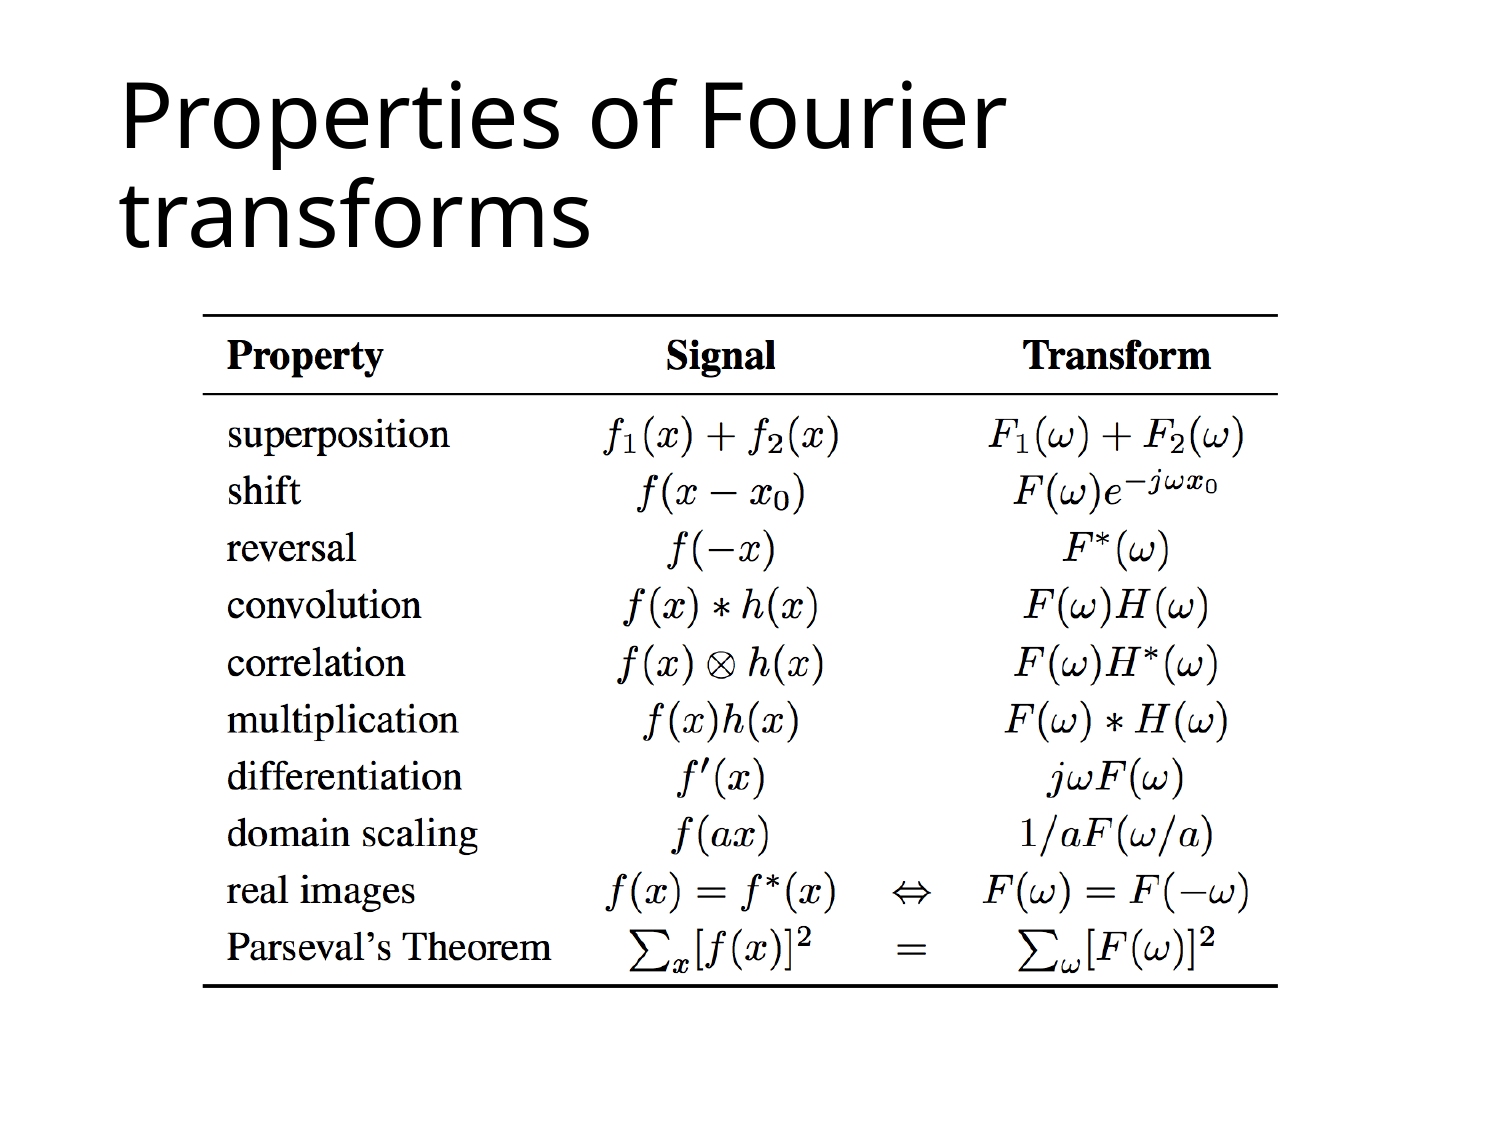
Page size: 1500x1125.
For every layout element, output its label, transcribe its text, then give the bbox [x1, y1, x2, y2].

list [181, 299, 1319, 1014]
title Properties of Fourier transforms [103, 59, 1397, 278]
